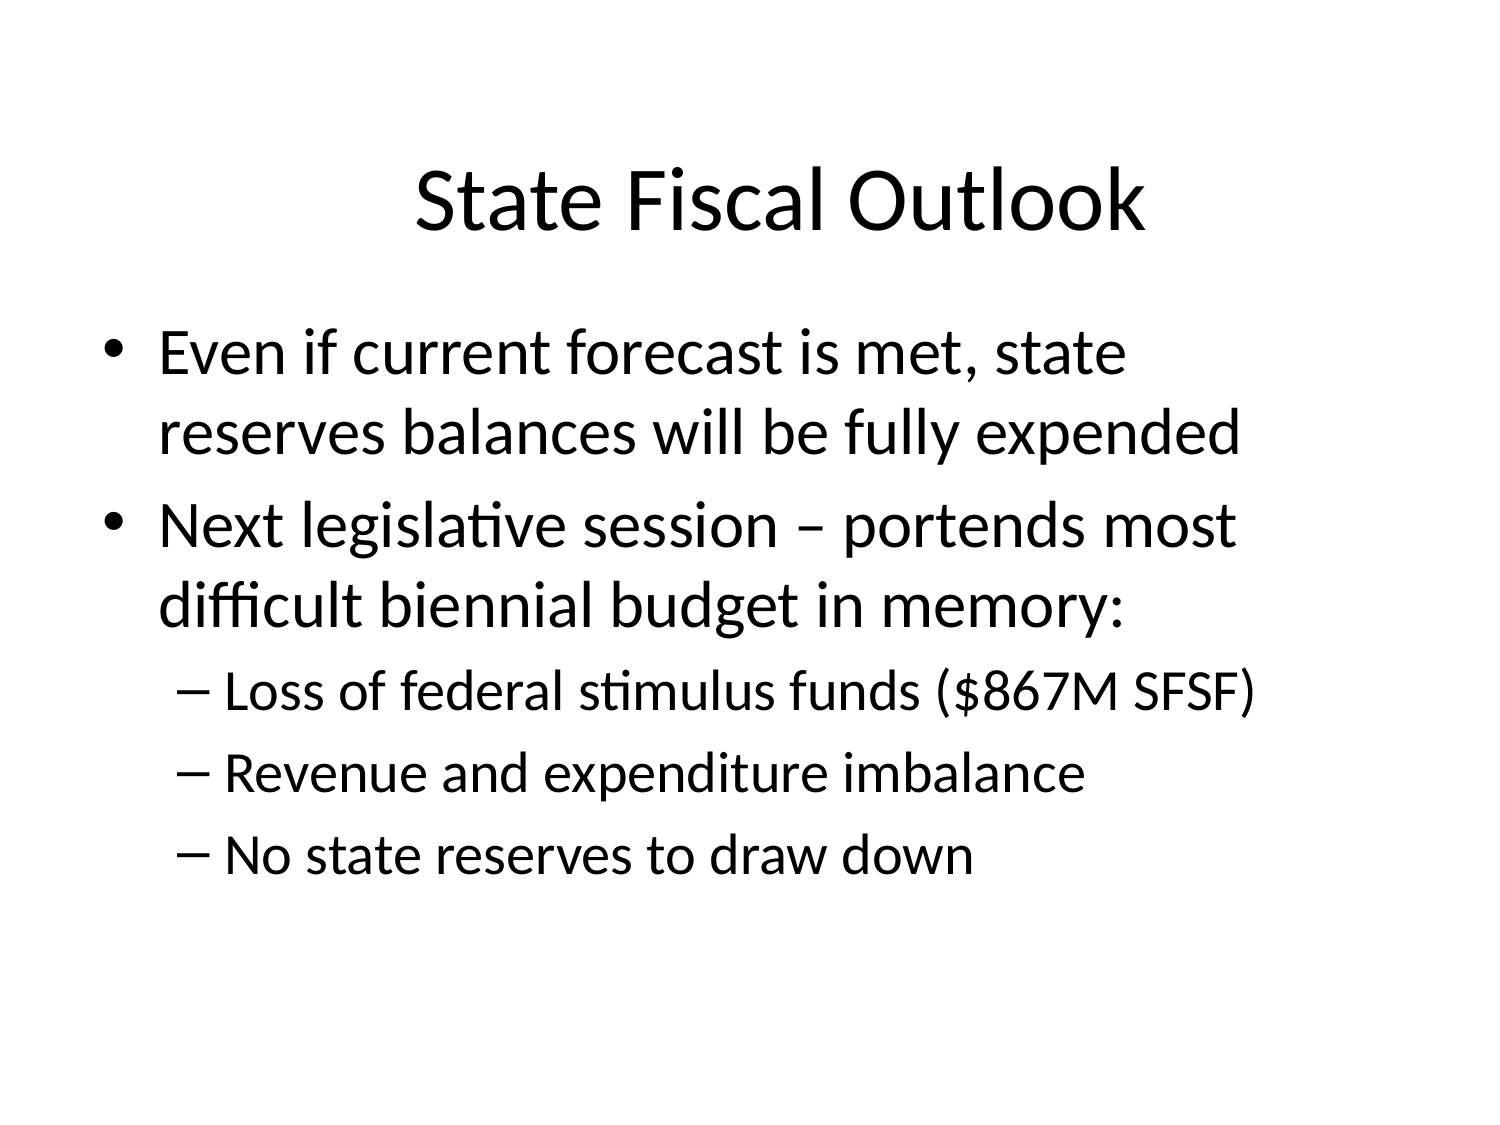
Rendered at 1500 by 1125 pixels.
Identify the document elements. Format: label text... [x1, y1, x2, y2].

list Even if current forecast is met, state reserves balances will be fully expended Next legislative session – portends most difficult biennial budget in memory: Loss of federal stimulus funds ($867M SFSF) Revenue and expenditure imbalance No state reserves to draw down [87, 299, 1351, 1046]
title State Fiscal Outlook [87, 137, 1476, 251]
